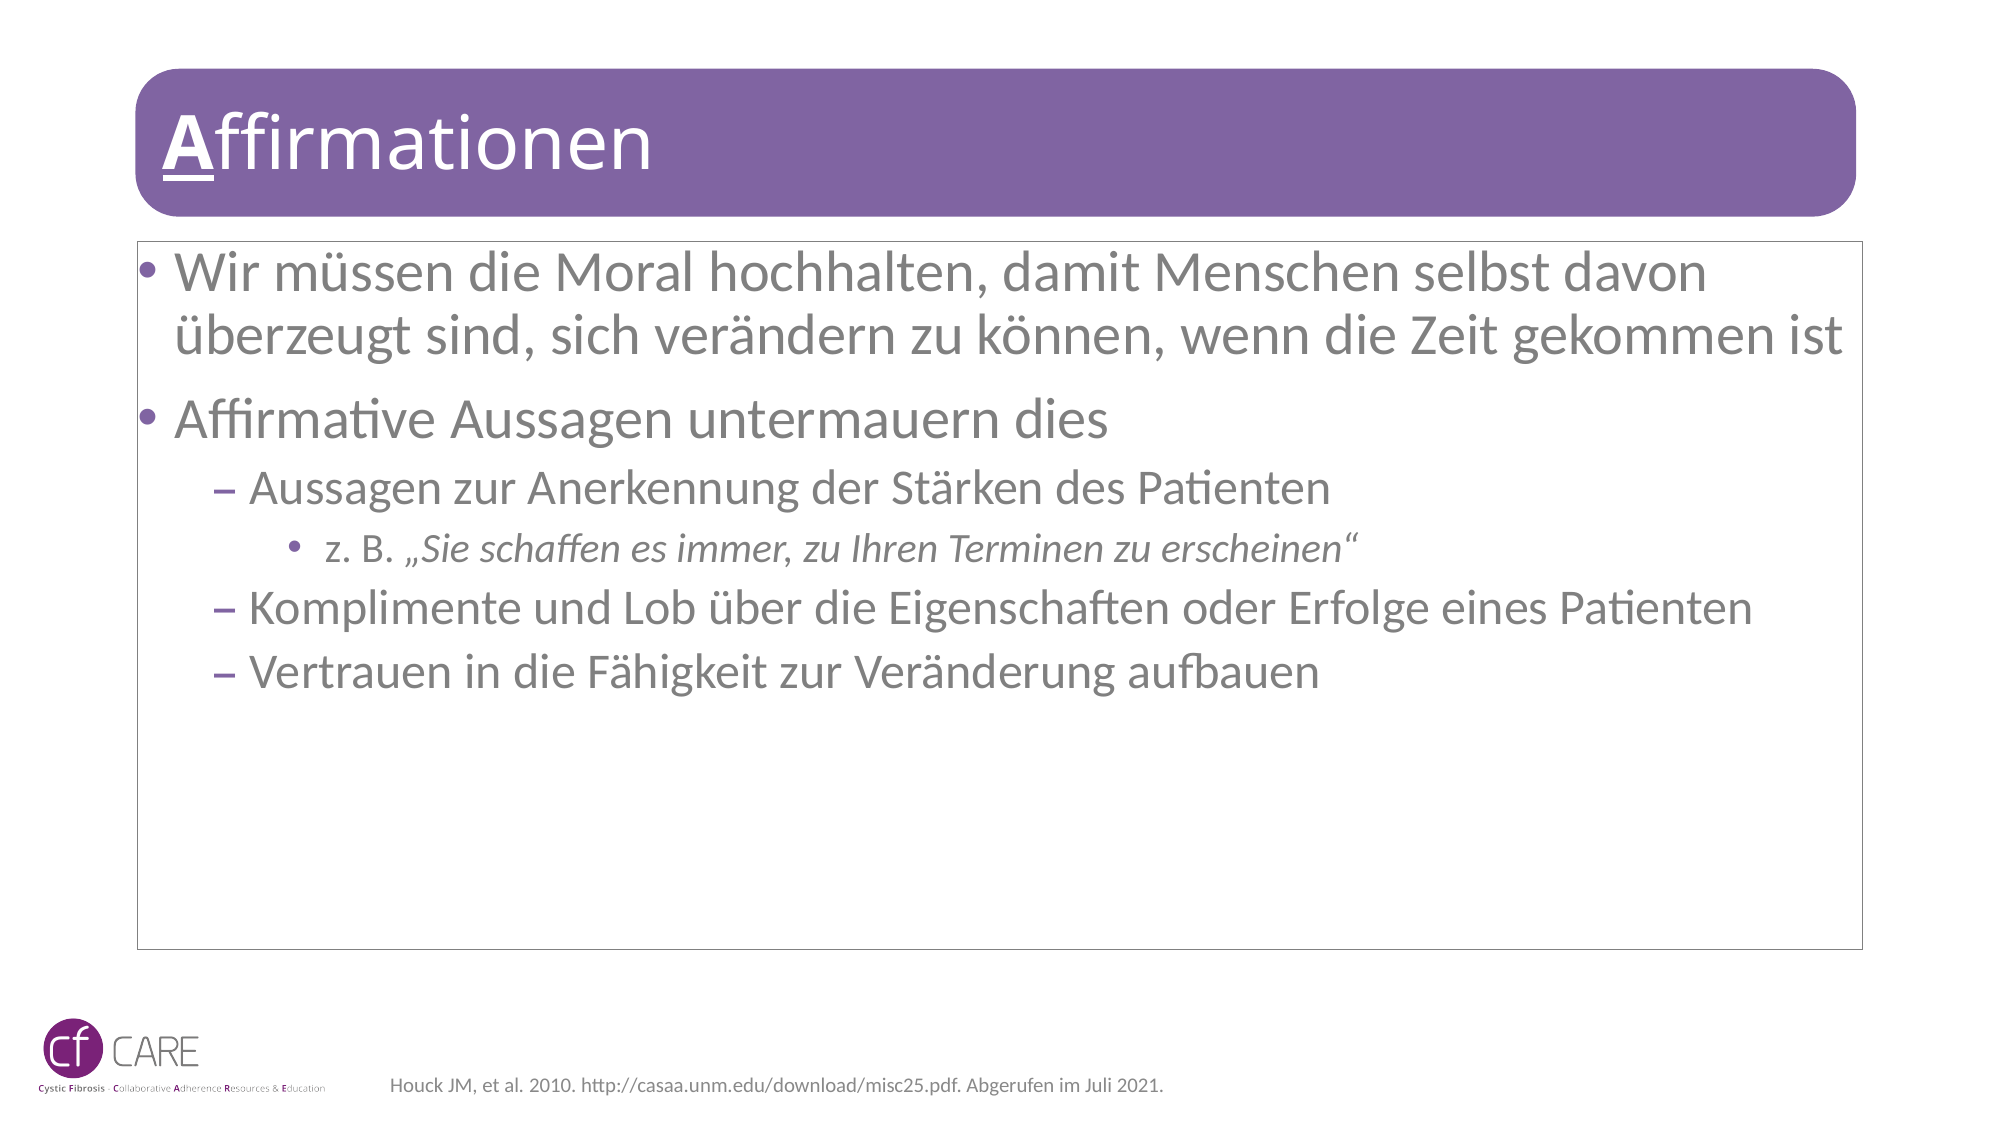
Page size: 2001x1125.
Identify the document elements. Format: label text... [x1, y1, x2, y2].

picture [33, 1013, 332, 1100]
list Houck JM, et al. 2010. http://casaa.unm.edu/download/misc25.pdf. Abgerufen im Juli 2021. [390, 968, 1863, 1097]
title Affirmationen [162, 93, 1840, 203]
list Wir müssen die Moral hochhalten, damit Menschen selbst davon überzeugt sind, sich verändern zu können, wenn die Zeit gekommen ist Affirmative Aussagen untermauern dies Aussagen zur Anerkennung der Stärken des Patienten z. B. „Sie schaffen es immer, zu Ihren Terminen zu erscheinen“ Komplimente und Lob über die Eigenschaften oder Erfolge eines Patienten Vertrauen in die Fähigkeit zur Veränderung aufbauen [137, 241, 1863, 950]
